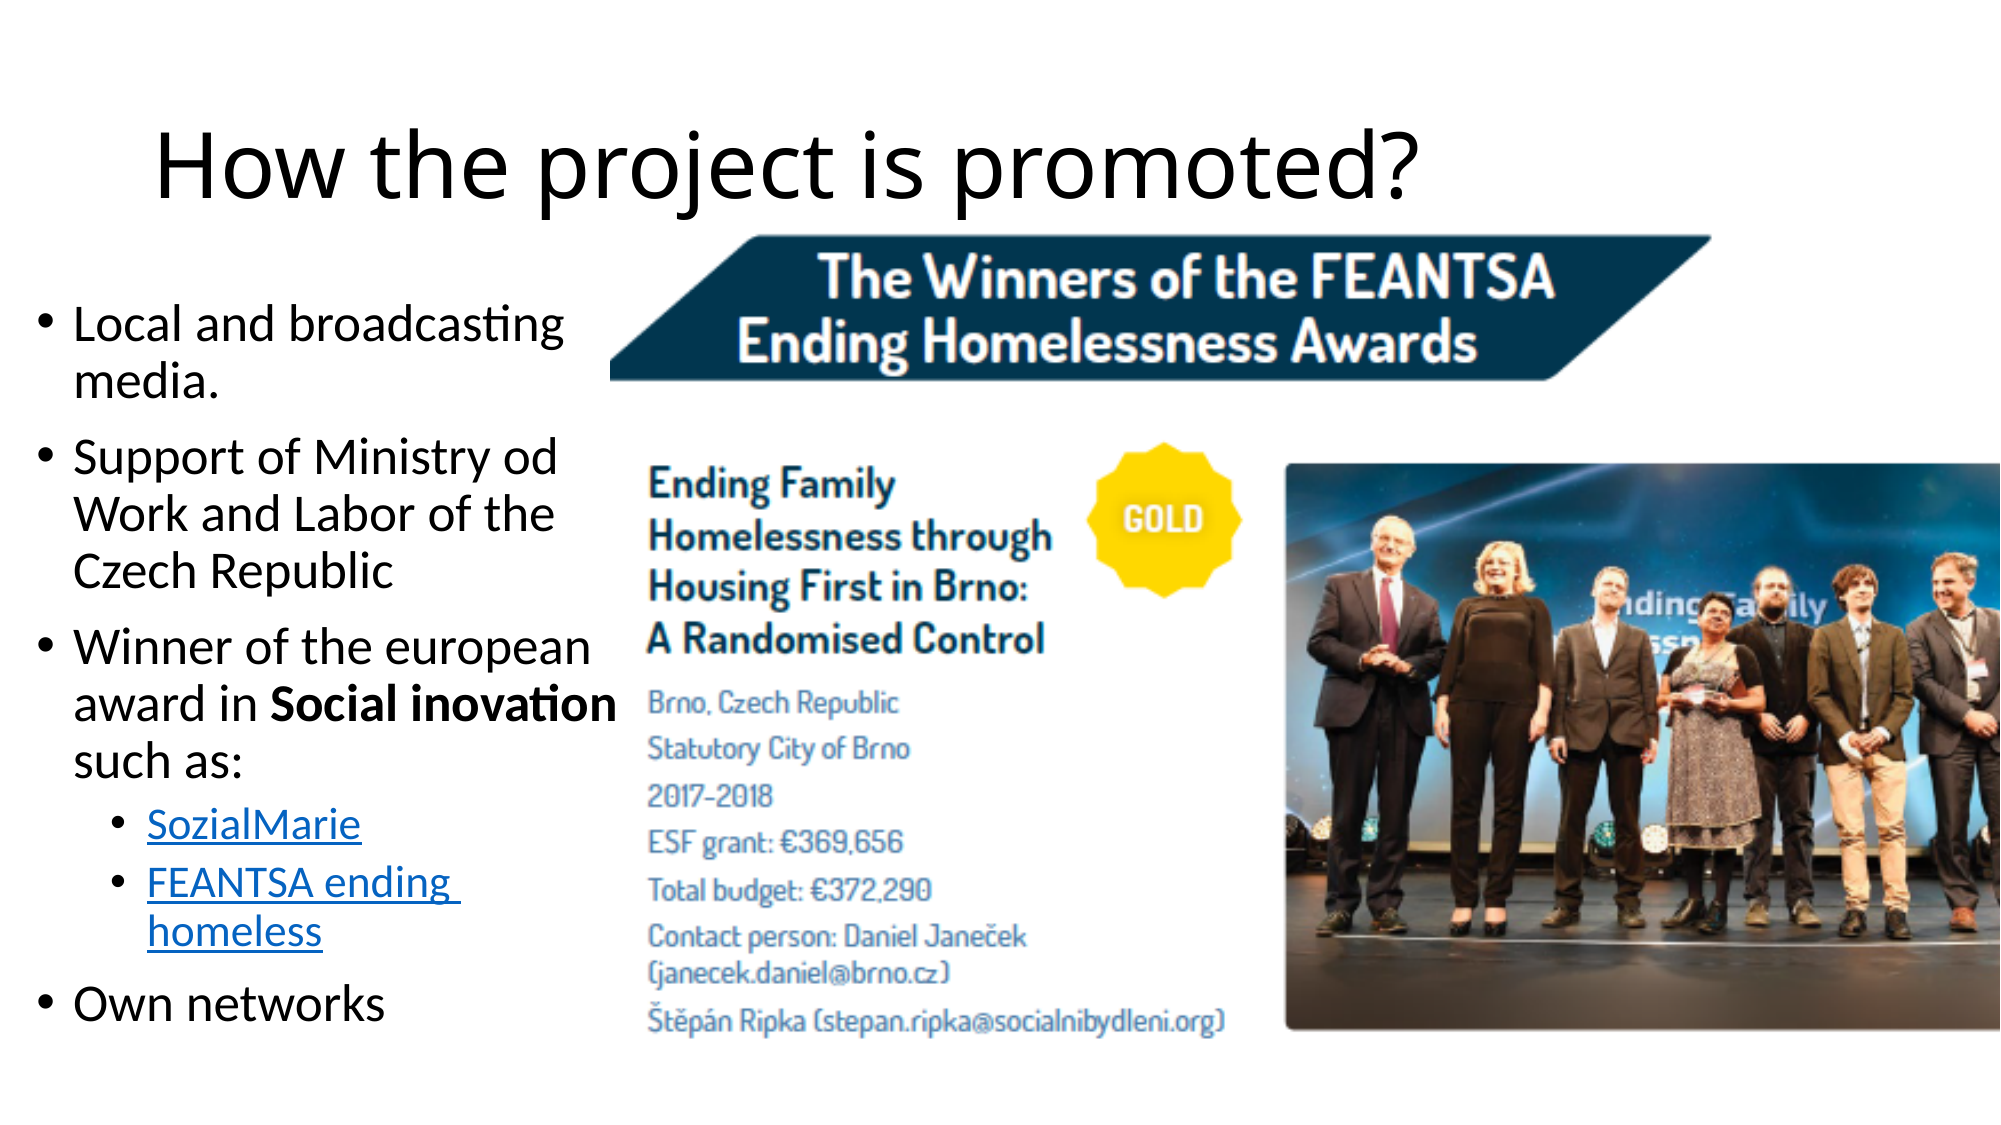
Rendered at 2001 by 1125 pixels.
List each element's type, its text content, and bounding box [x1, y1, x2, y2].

title How the project is promoted? [137, 59, 1863, 278]
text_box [610, 219, 2000, 1069]
list Local and broadcasting media. Support of Ministry od Work and Labor of the Czech Republic Winner of the european award in Social inovation such as: SozialMarie FEANTSA ending homeless Own networks [21, 287, 610, 1048]
